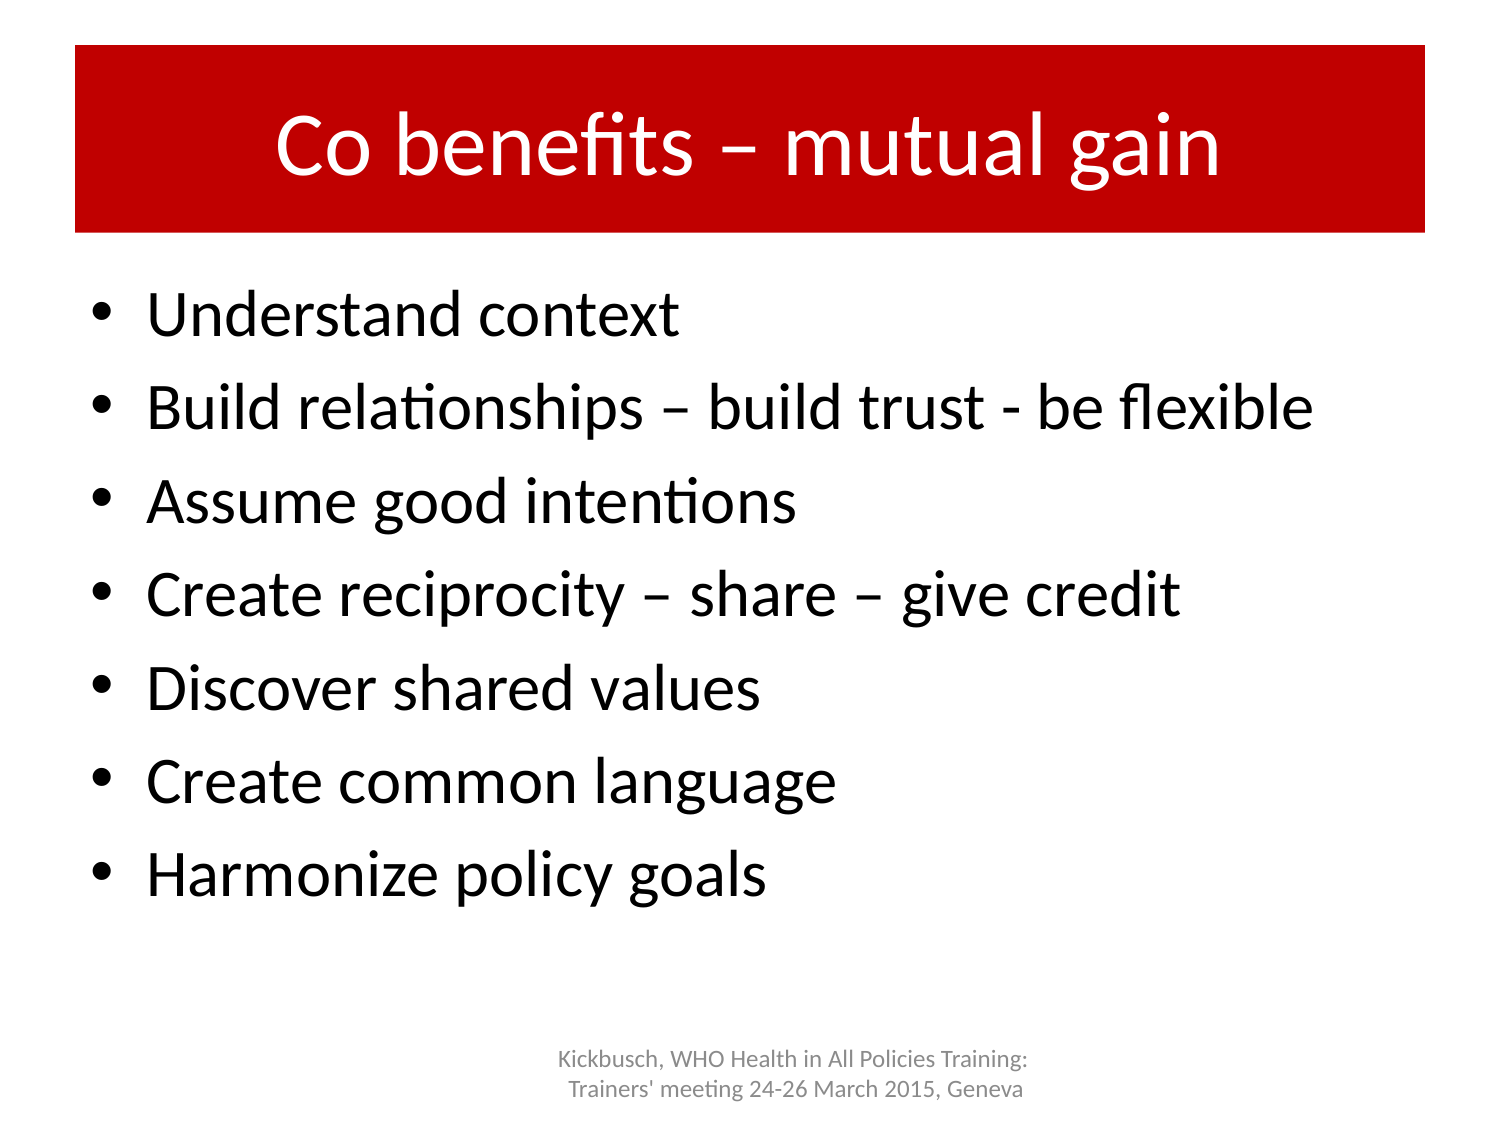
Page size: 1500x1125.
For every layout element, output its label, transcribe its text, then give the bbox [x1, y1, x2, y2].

title Co benefits – mutual gain [75, 45, 1425, 233]
list Understand context Build relationships – build trust - be flexible Assume good intentions Create reciprocity – share – give credit Discover shared values Create common language Harmonize policy goals [75, 262, 1425, 1005]
footer Kickbusch, WHO Health in All Policies Training: Trainers' meeting 24-26 March 2015, Geneva [512, 1042, 1081, 1103]
